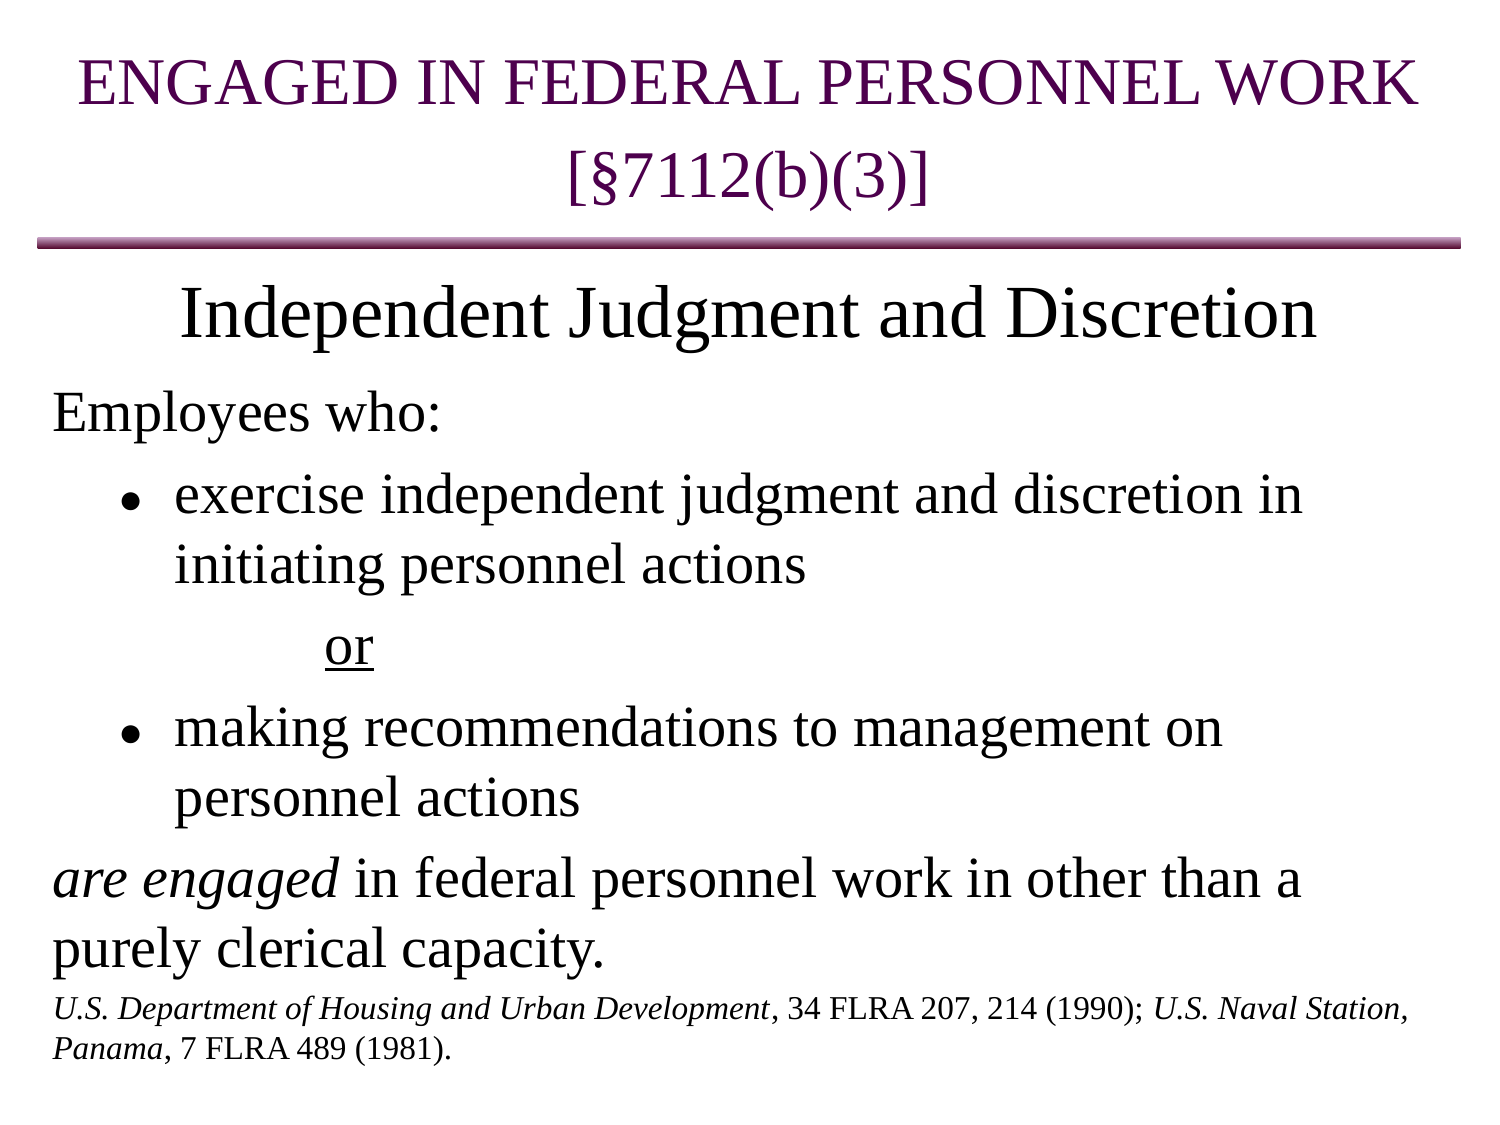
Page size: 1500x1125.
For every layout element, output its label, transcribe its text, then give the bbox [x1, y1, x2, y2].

list Employees who: ● exercise independent judgment and discretion in initiating personnel actions or ● making recommendations to management on personnel actions are engaged in federal personnel work in other than a purely clerical capacity. U.S. Department of Housing and Urban Development, 34 FLRA 207, 214 (1990); U.S. Naval Station, Panama, 7 FLRA 489 (1981). [37, 366, 1461, 1075]
text_box [37, 237, 1461, 249]
text_box Independent Judgment and Discretion [37, 262, 1461, 353]
text_box ENGAGED IN FEDERAL PERSONNEL WORK [§7112(b)(3)] [37, 37, 1461, 211]
